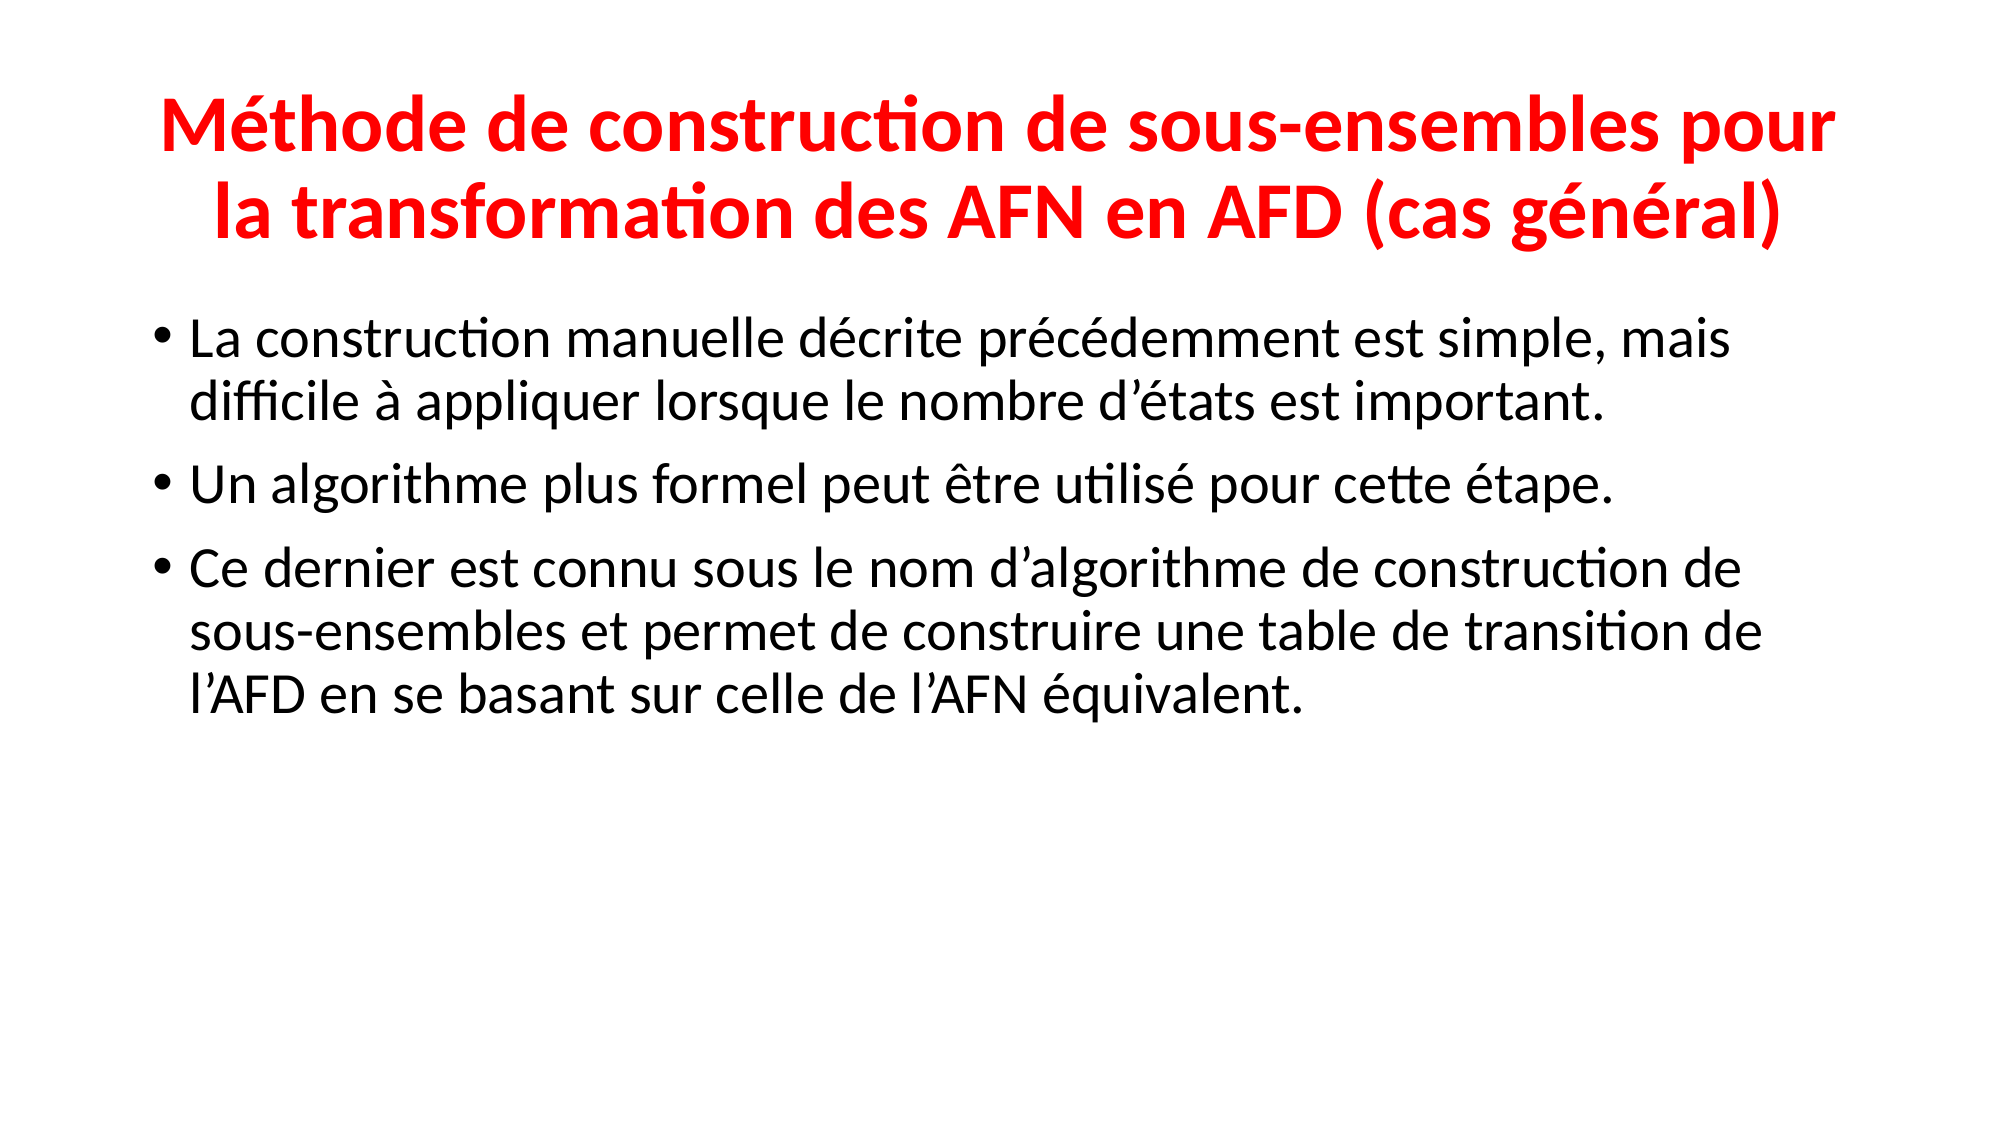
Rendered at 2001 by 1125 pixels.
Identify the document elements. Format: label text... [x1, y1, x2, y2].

list La construction manuelle décrite précédemment est simple, mais difficile à appliquer lorsque le nombre d’états est important. Un algorithme plus formel peut être utilisé pour cette étape. Ce dernier est connu sous le nom d’algorithme de construction de sous-ensembles et permet de construire une table de transition de l’AFD en se basant sur celle de l’AFN équivalent. [137, 299, 1863, 1014]
title Méthode de construction de sous-ensembles pour la transformation des AFN en AFD (cas général) [137, 59, 1863, 278]
